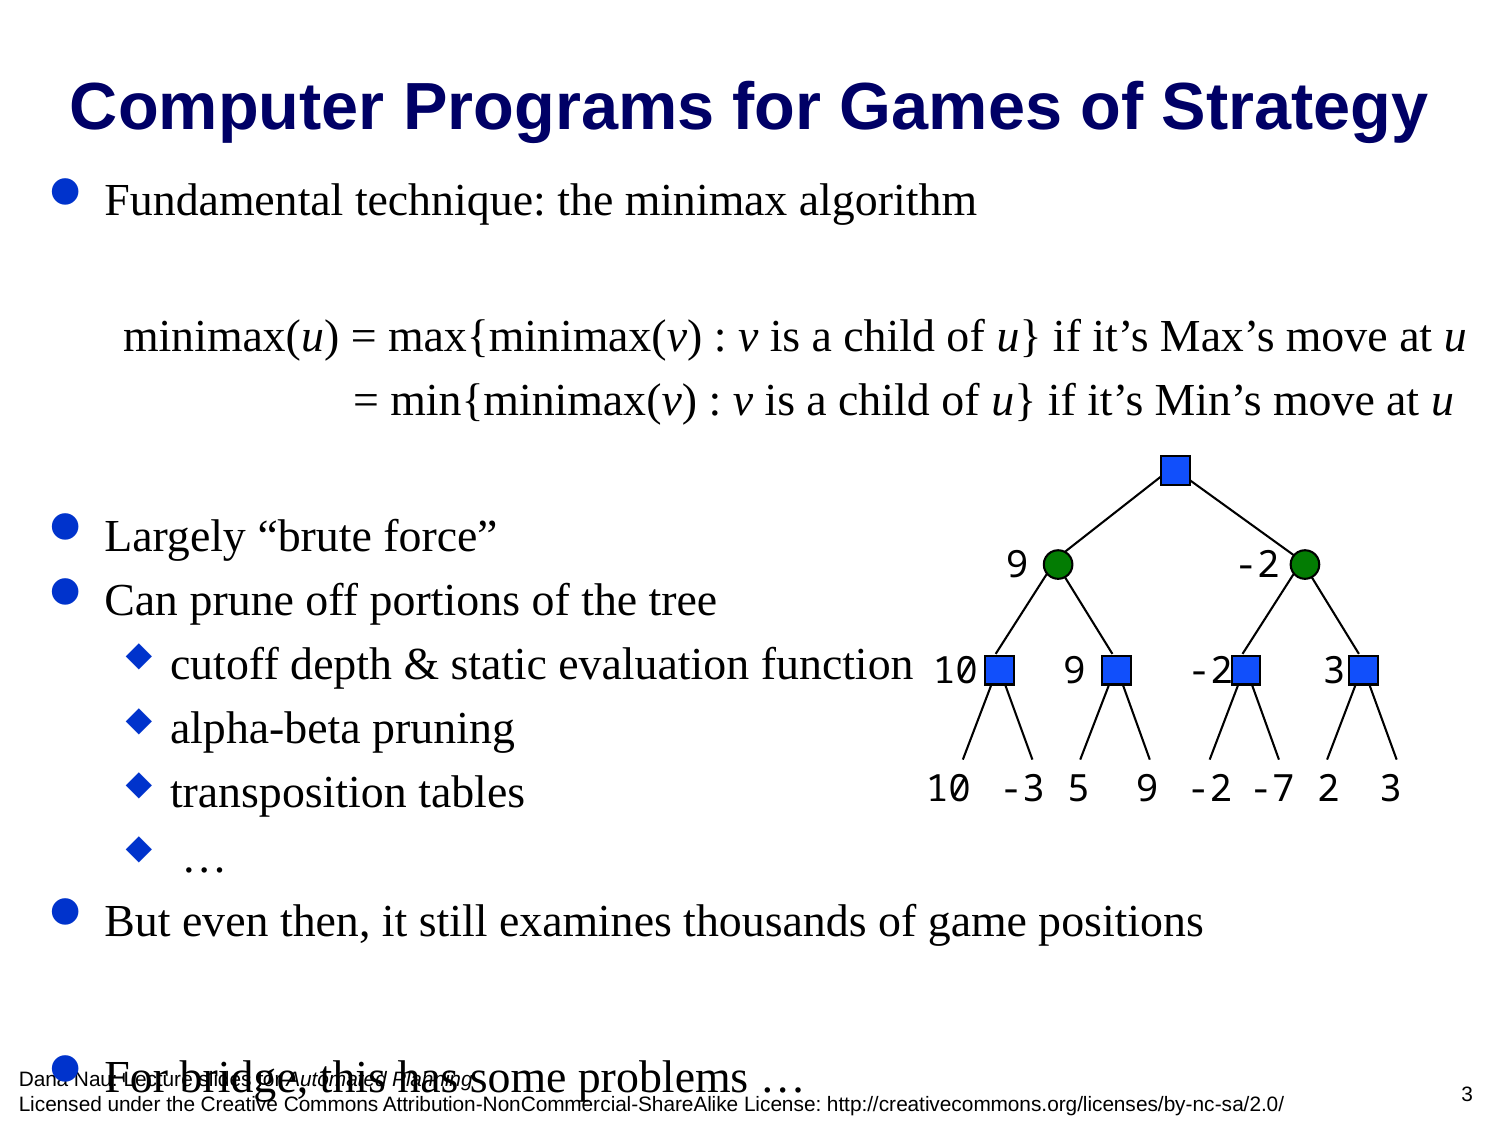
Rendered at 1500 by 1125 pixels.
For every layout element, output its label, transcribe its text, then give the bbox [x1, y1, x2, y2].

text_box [912, 455, 1417, 817]
list Fundamental technique: the minimax algorithm minimax(u) = max{minimax(v) : v is a child of u} if it’s Max’s move at u = min{minimax(v) : v is a child of u} if it’s Min’s move at u Largely “brute force” Can prune off portions of the tree cutoff depth & static evaluation function alpha-beta pruning transposition tables … But even then, it still examines thousands of game positions For bridge, this has some problems … [32, 161, 1493, 1049]
title Computer Programs for Games of Strategy [24, 16, 1476, 151]
